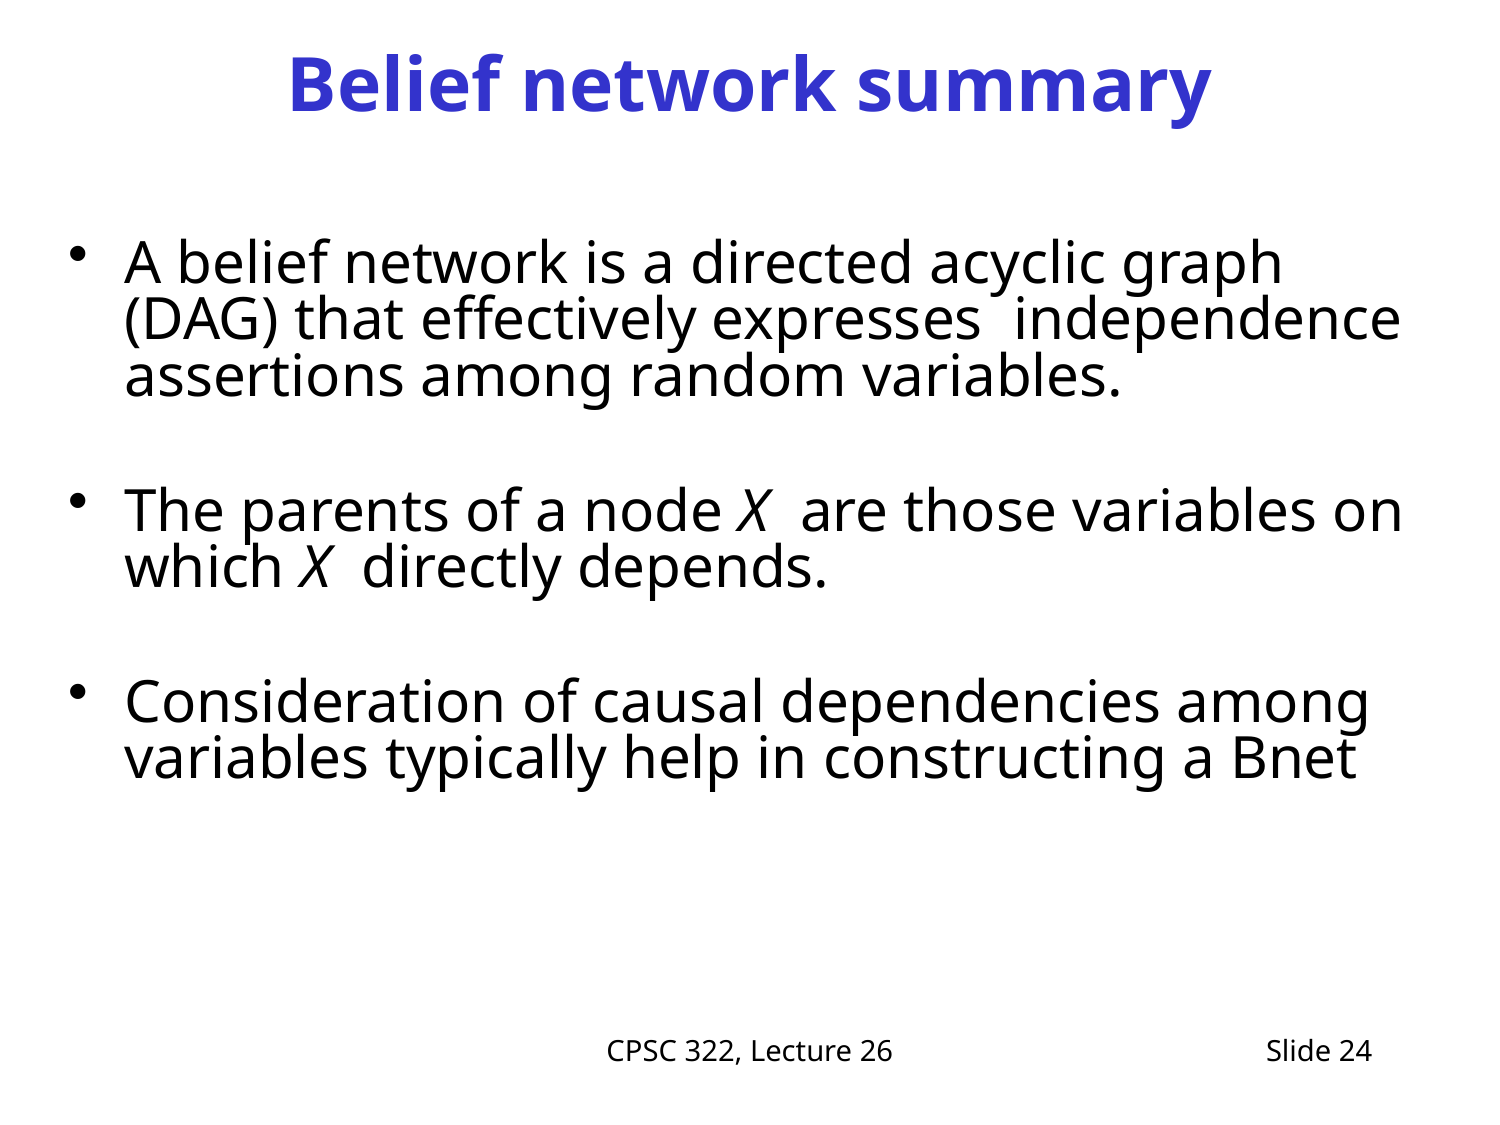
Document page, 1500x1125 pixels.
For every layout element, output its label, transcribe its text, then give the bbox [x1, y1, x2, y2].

list A belief network is a directed acyclic graph (DAG) that effectively expresses independence assertions among random variables. The parents of a node X are those variables on which X directly depends. Consideration of causal dependencies among variables typically help in constructing a Bnet [52, 231, 1441, 970]
slide_number Slide 24 [1074, 1024, 1388, 1101]
title Belief network summary [49, 24, 1451, 138]
footer CPSC 322, Lecture 26 [512, 1024, 988, 1101]
